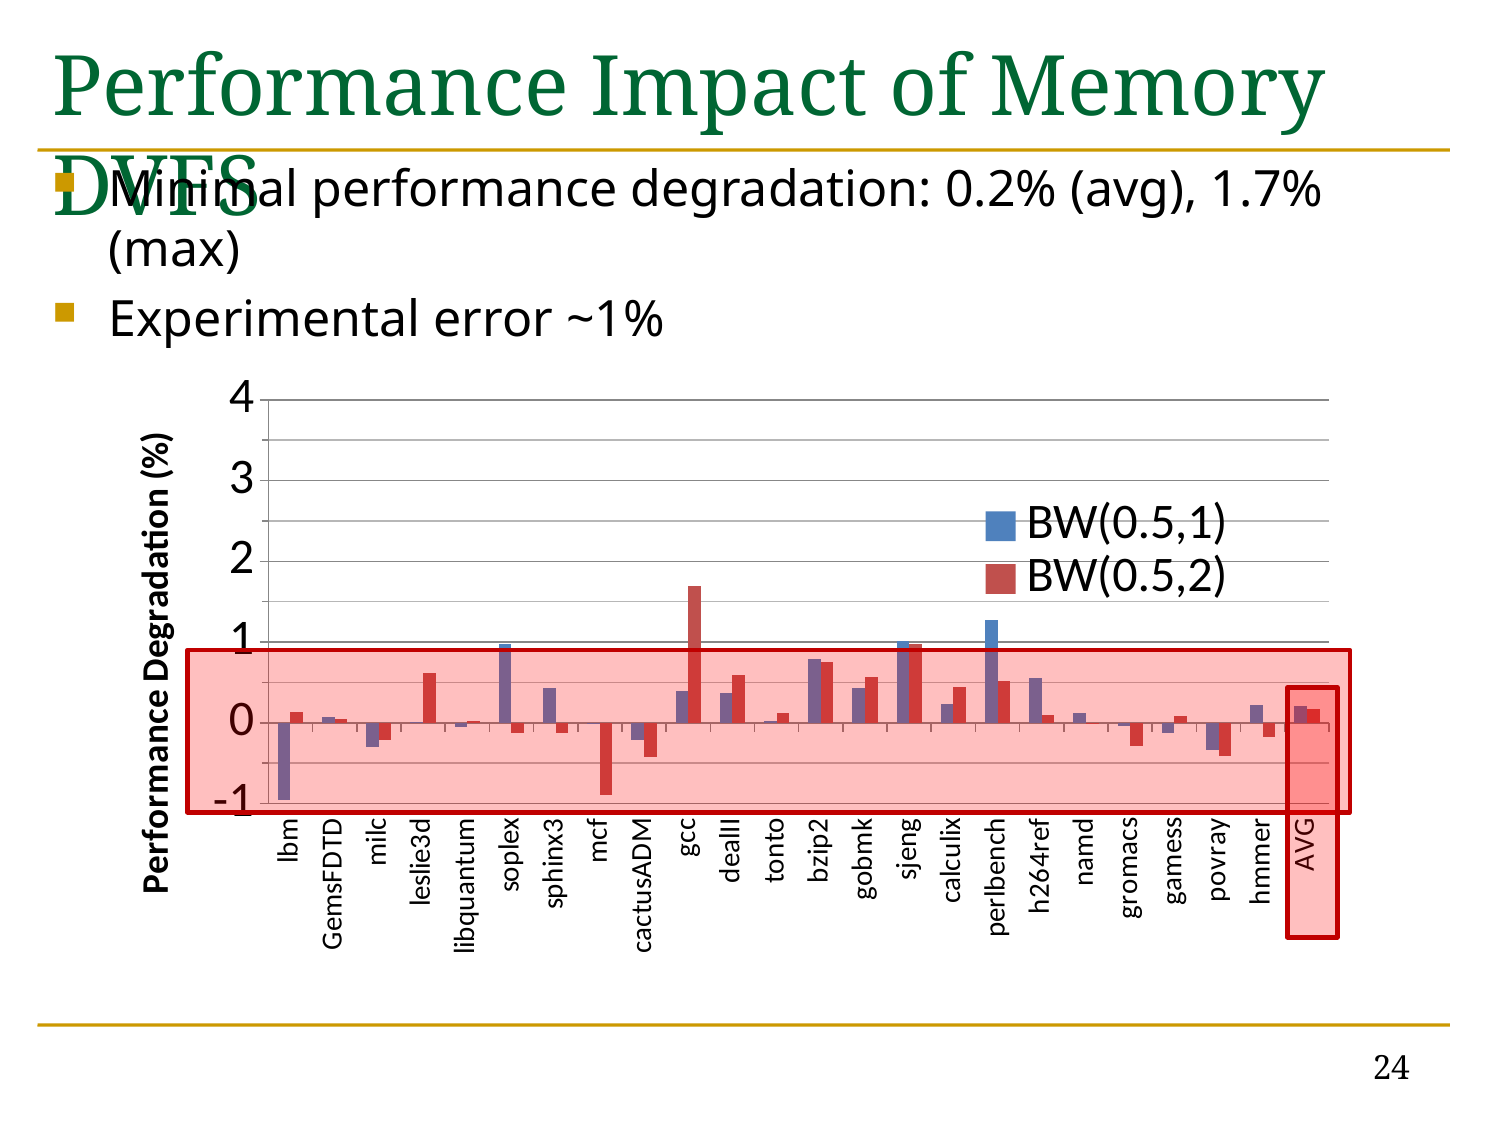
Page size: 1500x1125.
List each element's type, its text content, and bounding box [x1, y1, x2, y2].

slide_number 24 [1074, 1023, 1426, 1100]
title Performance Impact of Memory DVFS [37, 24, 1451, 148]
chart [124, 374, 1351, 1021]
list Minimal performance degradation: 0.2% (avg), 1.7% (max) Experimental error ~1% [37, 148, 1451, 1026]
